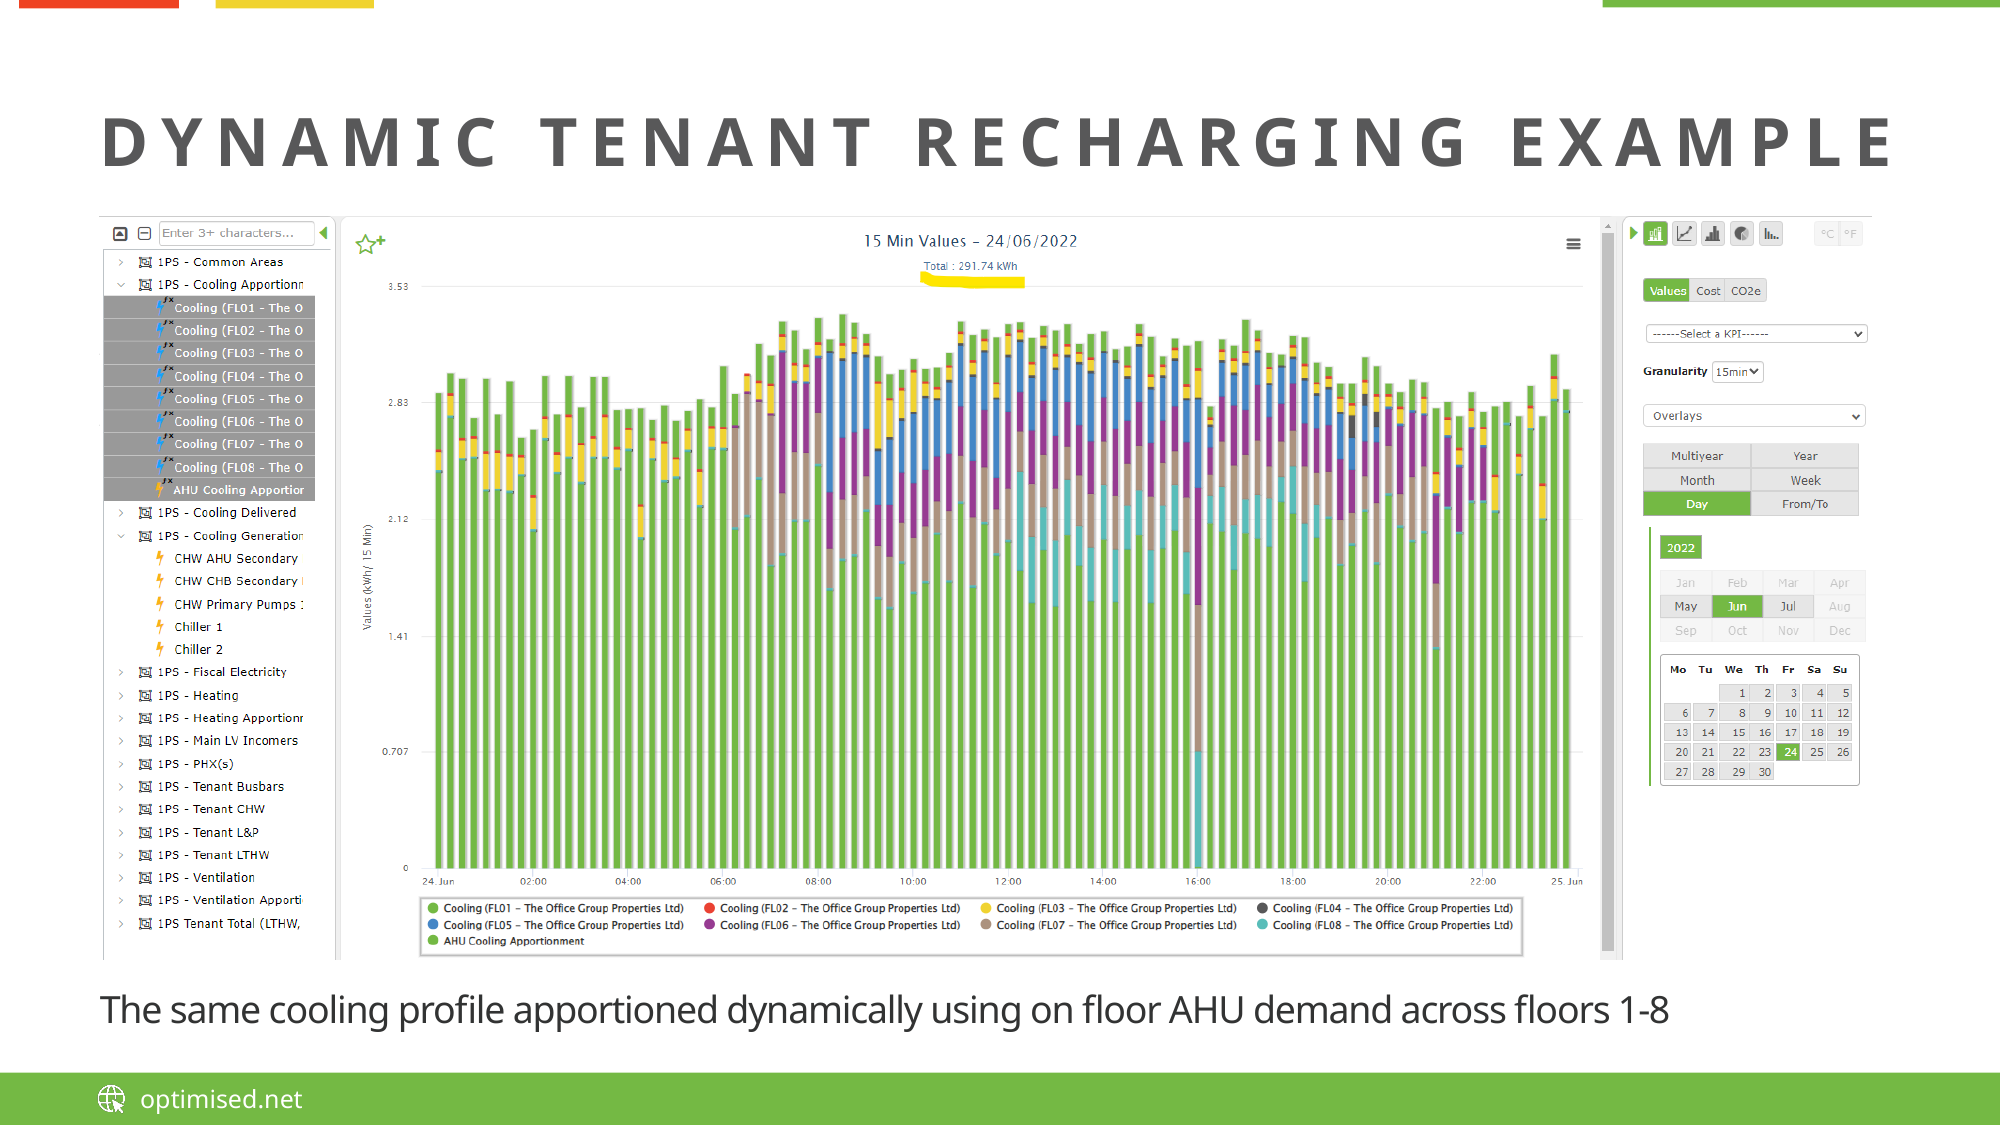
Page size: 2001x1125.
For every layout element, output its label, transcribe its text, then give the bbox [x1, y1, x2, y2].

title DYNAMIC TENANT RECHARGING EXAMPLE [99, 92, 2000, 267]
picture [99, 216, 1872, 960]
picture [96, 1084, 126, 1114]
text_box The same cooling profile apportioned dynamically using on floor AHU demand across floors 1-8 [99, 991, 1950, 1040]
